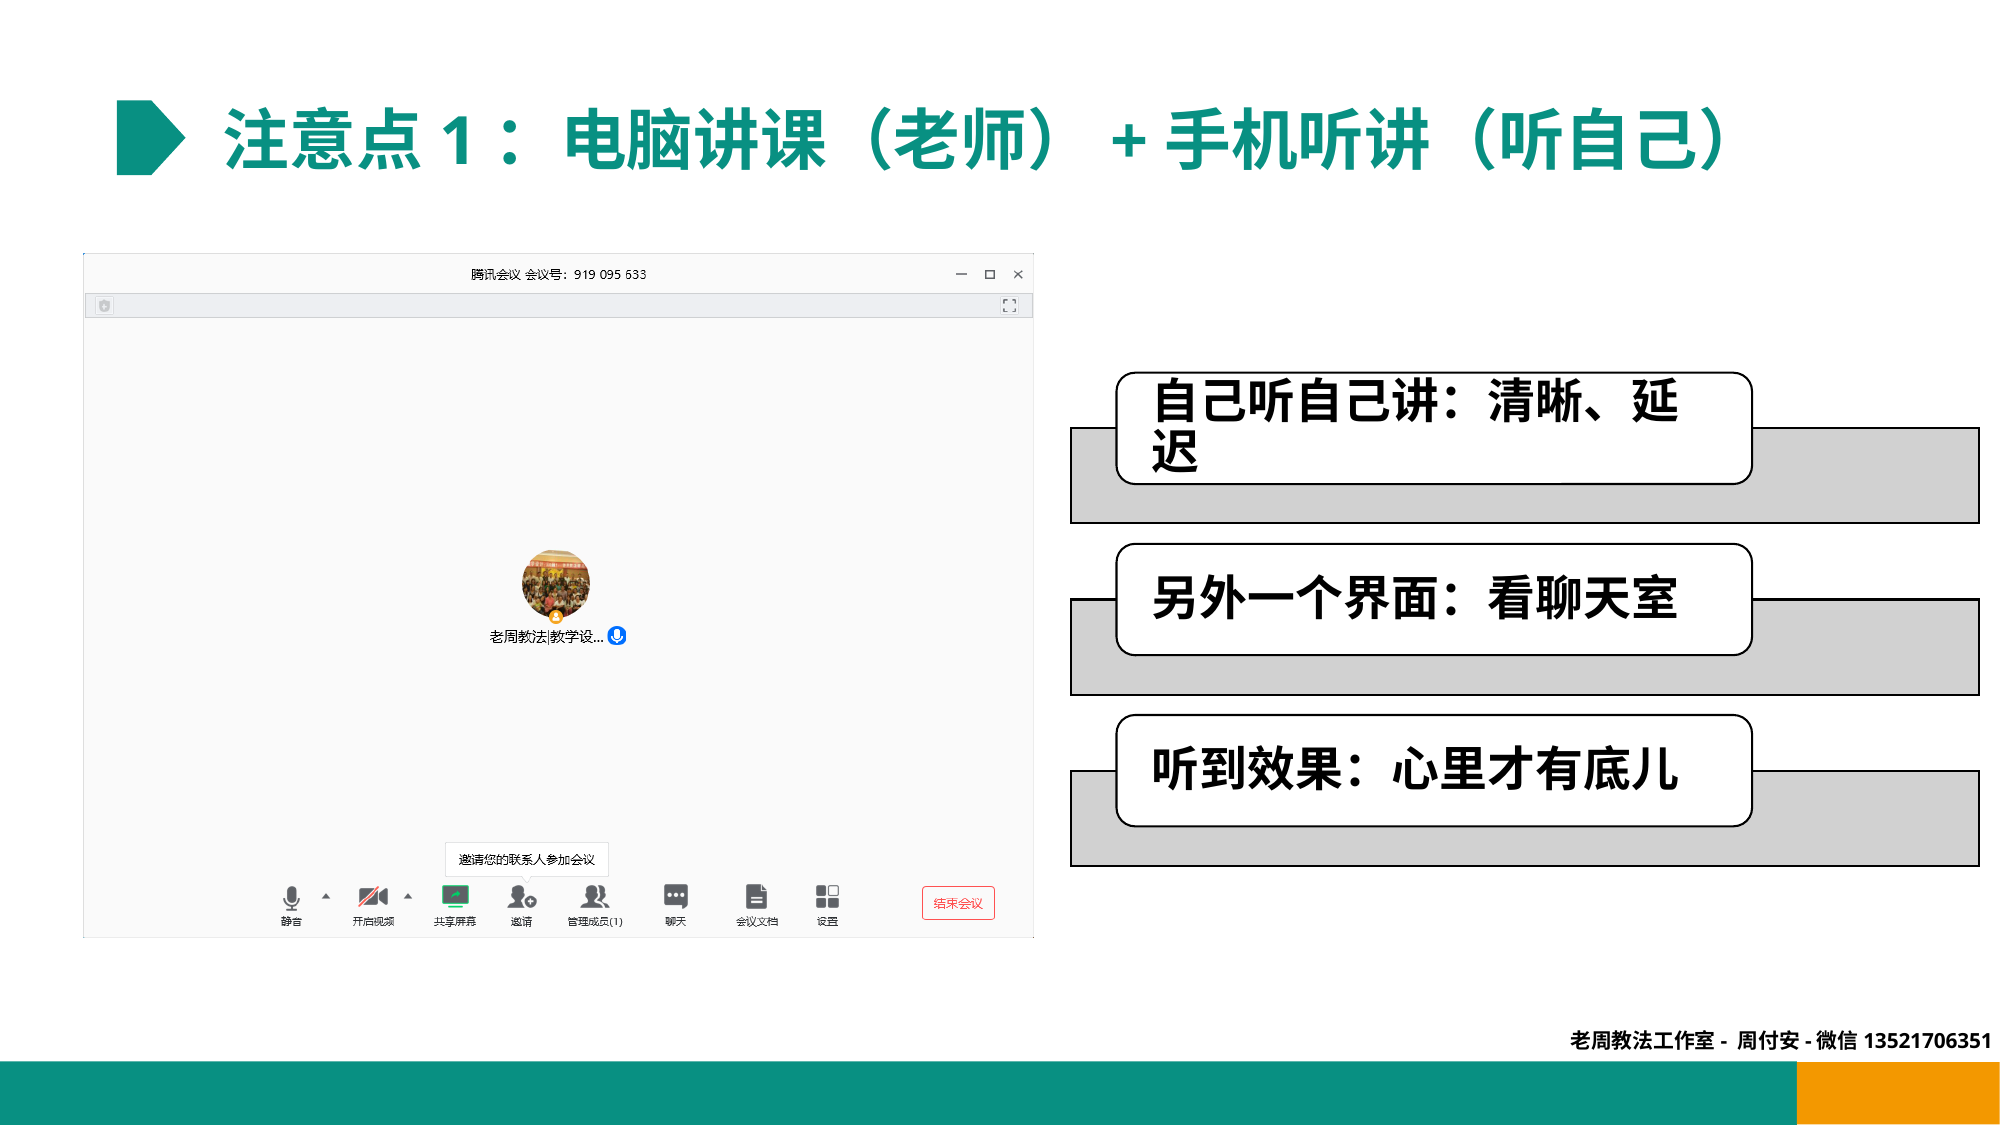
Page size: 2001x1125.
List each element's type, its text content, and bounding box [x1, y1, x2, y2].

text_box 注意点1：电脑讲课（老师）+手机听讲（听自己） [208, 99, 1894, 187]
picture [82, 253, 1034, 938]
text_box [1070, 359, 1980, 880]
